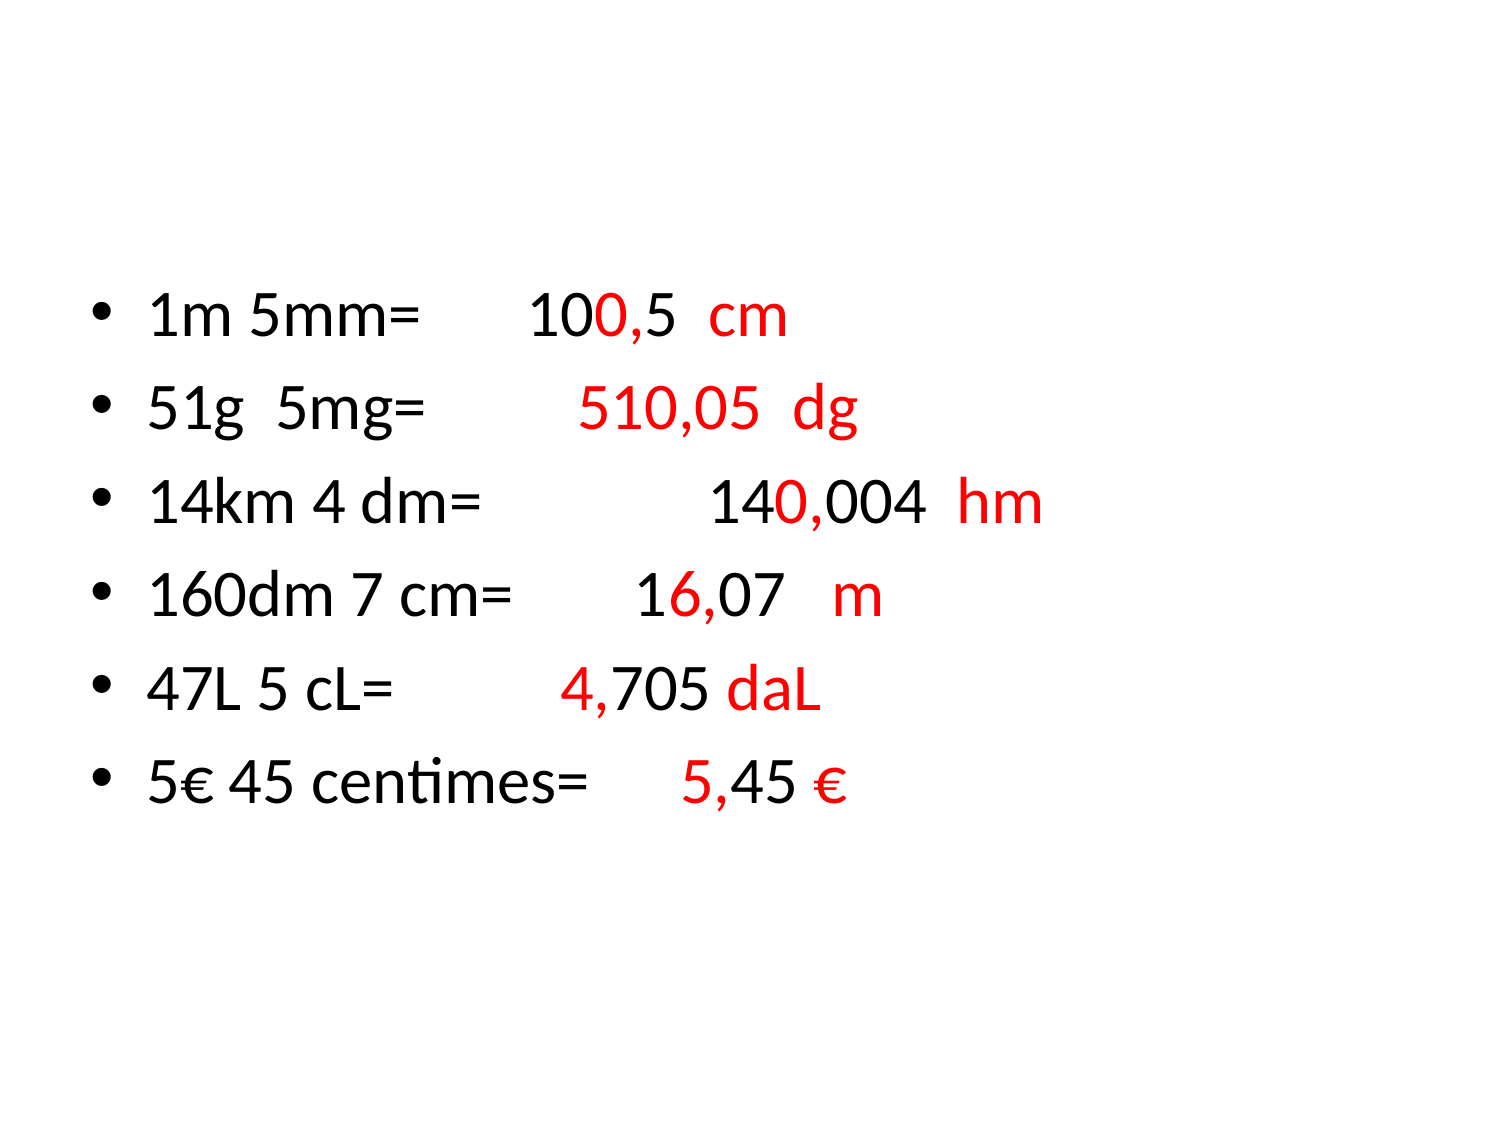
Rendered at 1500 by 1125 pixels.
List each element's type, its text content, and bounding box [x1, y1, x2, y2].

list 1m 5mm= 100,5 cm 51g 5mg= 510,05 dg 14km 4 dm= 140,004 hm 160dm 7 cm= 16,07 m 47L 5 cL= 4,705 daL 5€ 45 centimes= 5,45 € [75, 262, 1425, 1005]
